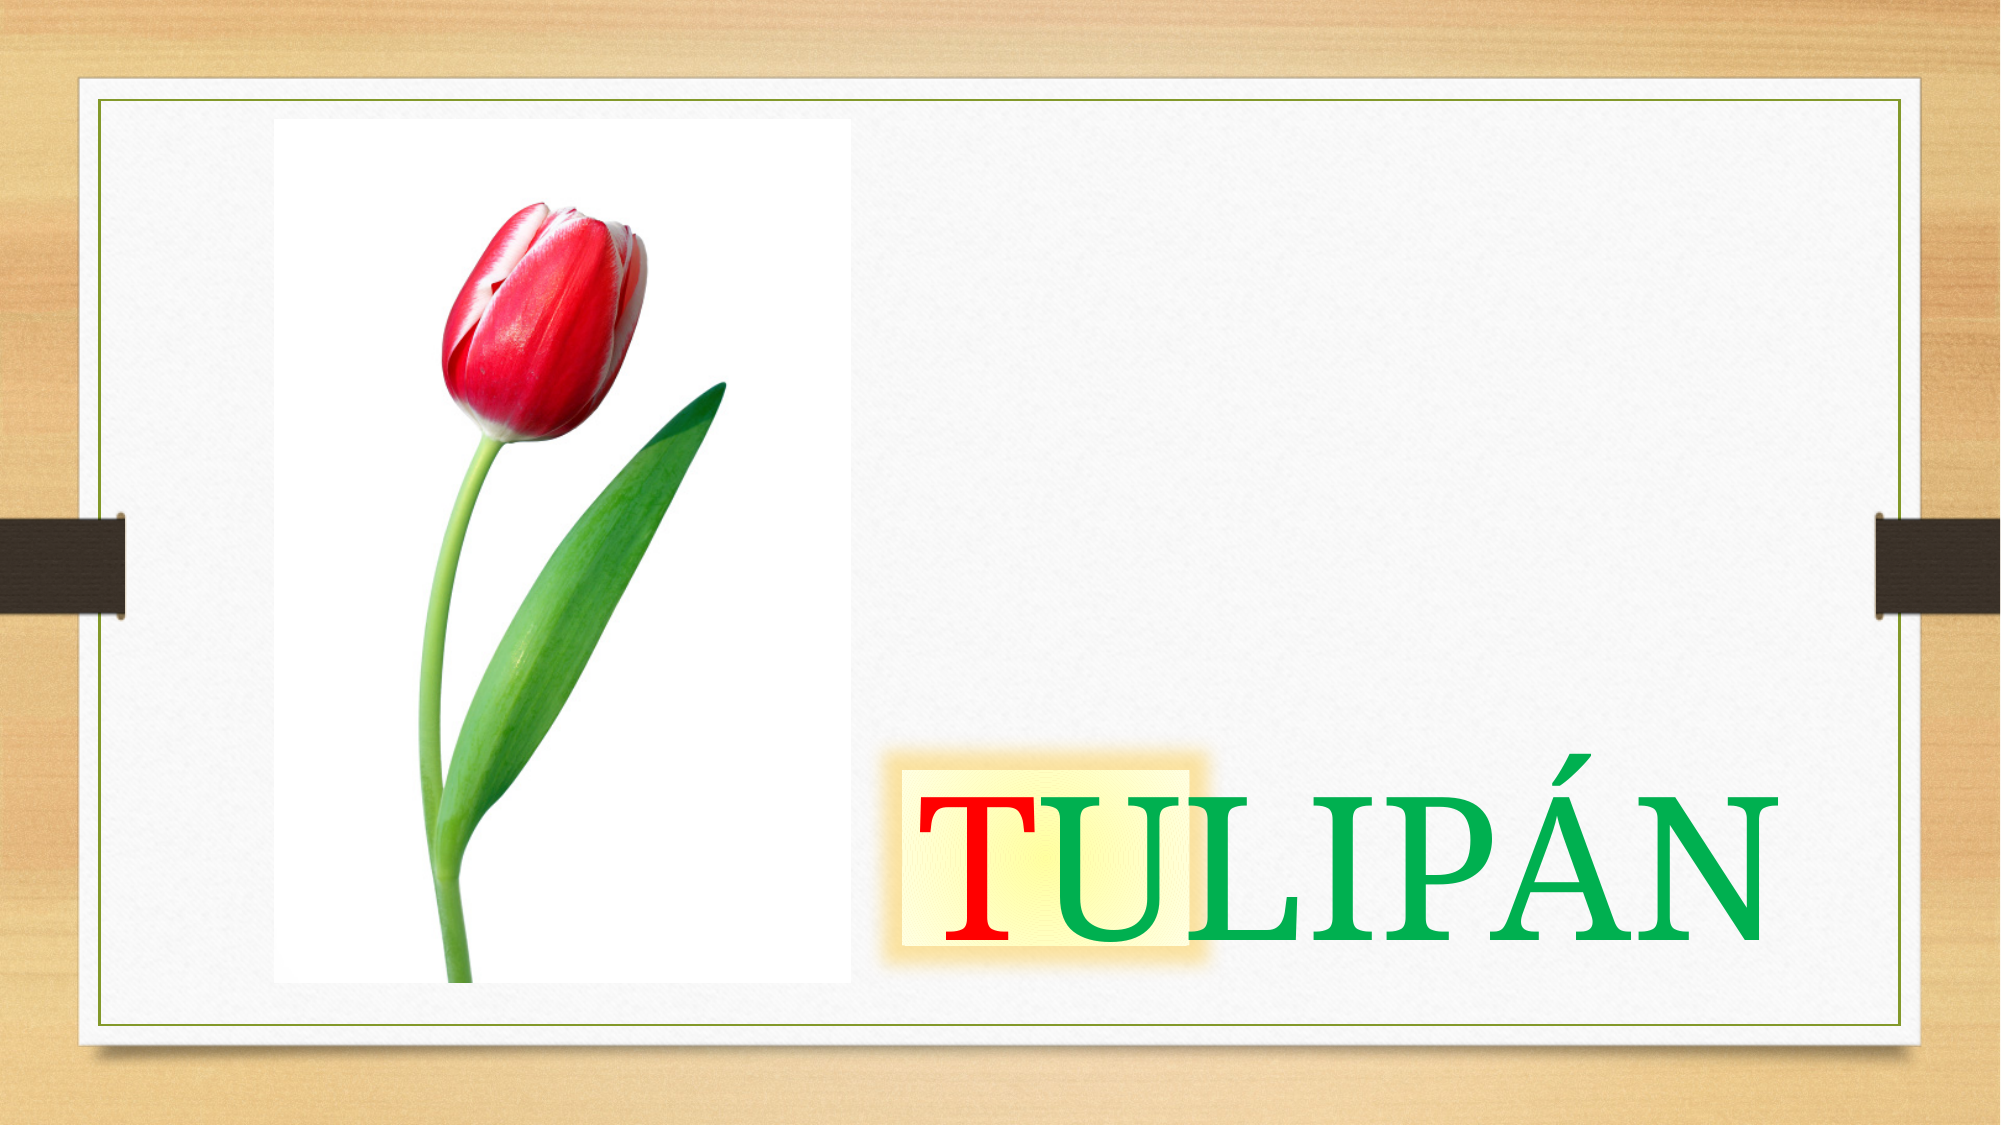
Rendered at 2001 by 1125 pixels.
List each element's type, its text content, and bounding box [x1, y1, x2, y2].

text_box TULIPÁN [851, 733, 1910, 982]
picture [0, 0, 2001, 1125]
